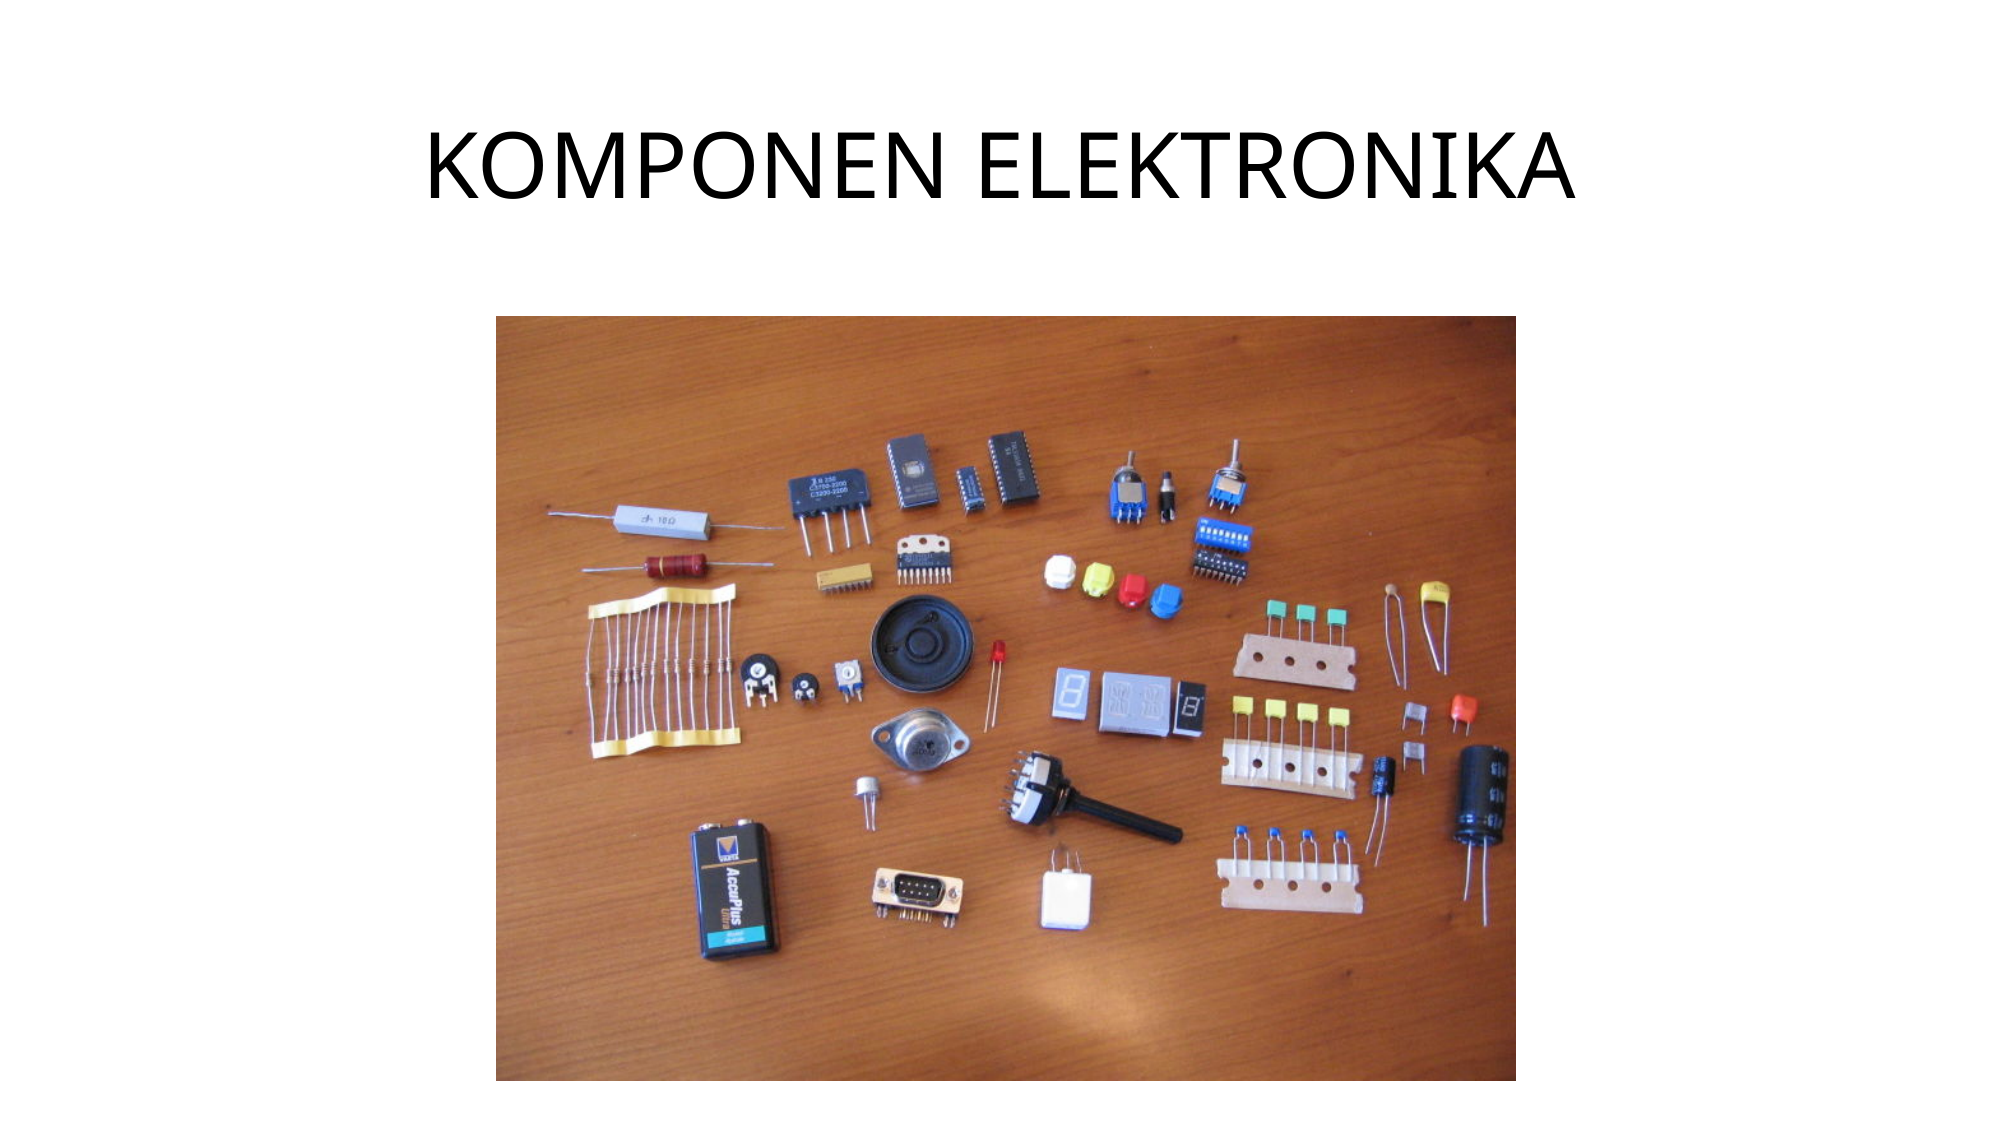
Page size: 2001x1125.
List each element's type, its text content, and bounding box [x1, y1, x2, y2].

title KOMPONEN ELEKTRONIKA [137, 59, 1863, 278]
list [496, 316, 1516, 1081]
